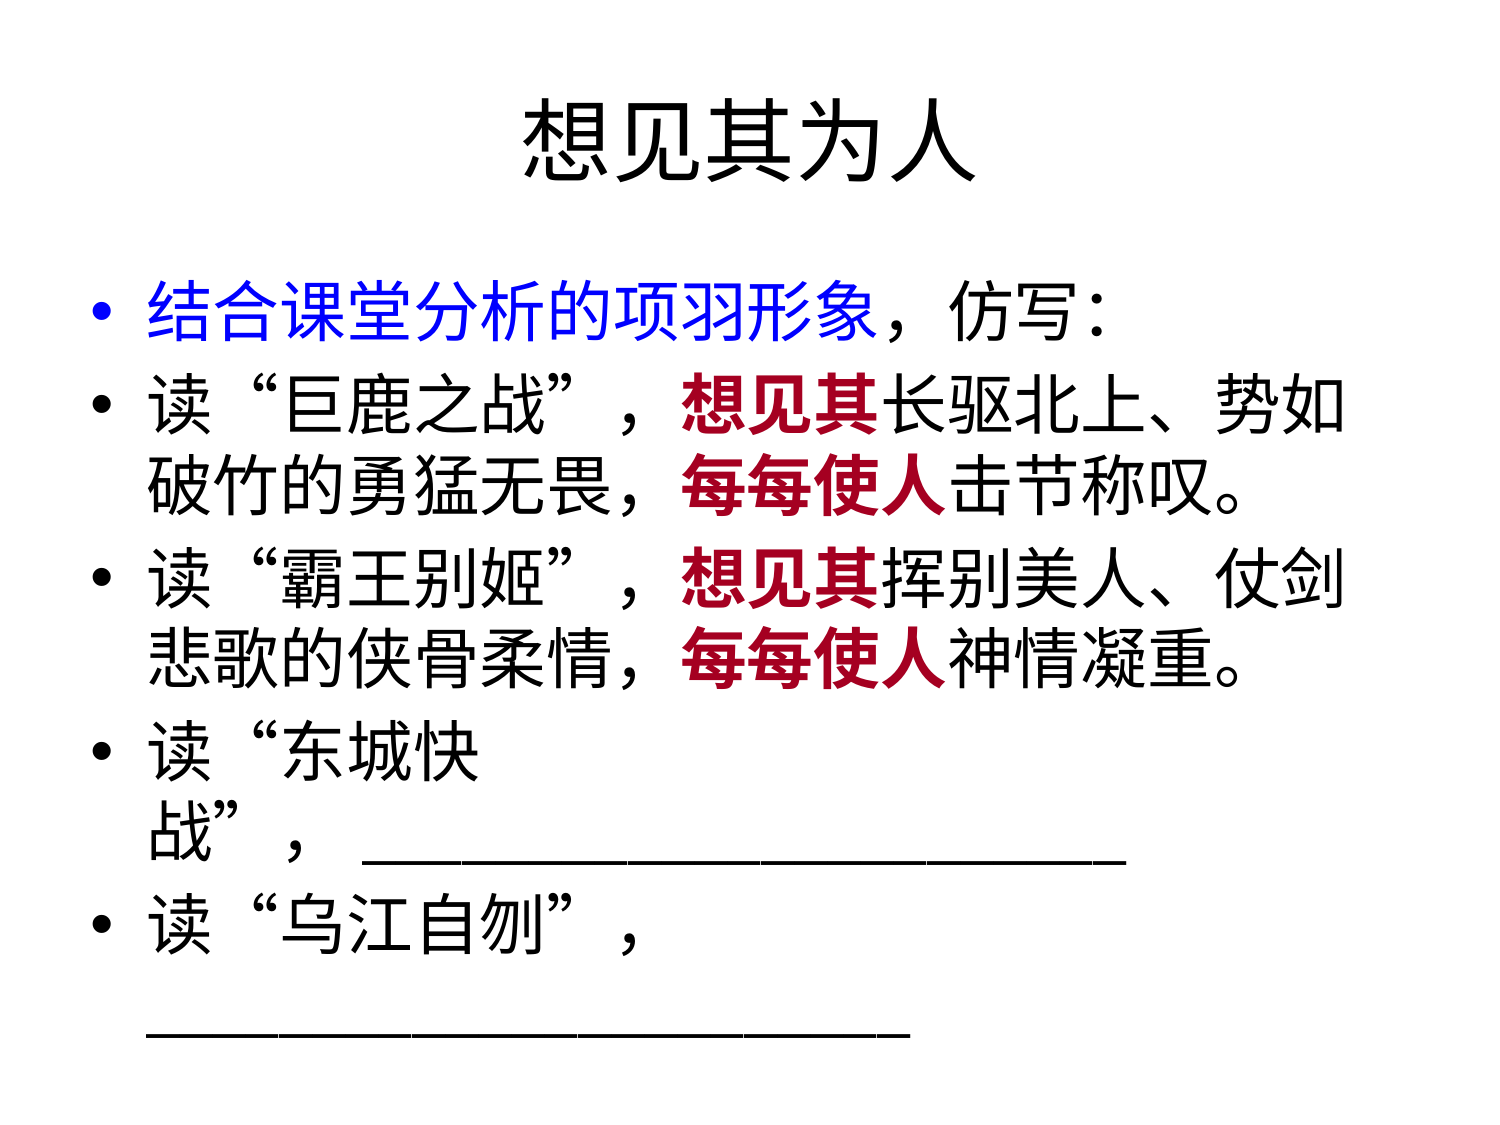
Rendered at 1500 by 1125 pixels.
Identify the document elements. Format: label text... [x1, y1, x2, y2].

title 想见其为人 [74, 44, 1426, 233]
list 结合课堂分析的项羽形象，仿写： 读“巨鹿之战”，想见其长驱北上、势如破竹的勇猛无畏，每每使人击节称叹。 读“霸王别姬”，想见其挥别美人、仗剑悲歌的侠骨柔情，每每使人神情凝重。 读“东城快战”，_______________________ 读“乌江自刎”， _______________________ [74, 262, 1426, 1006]
